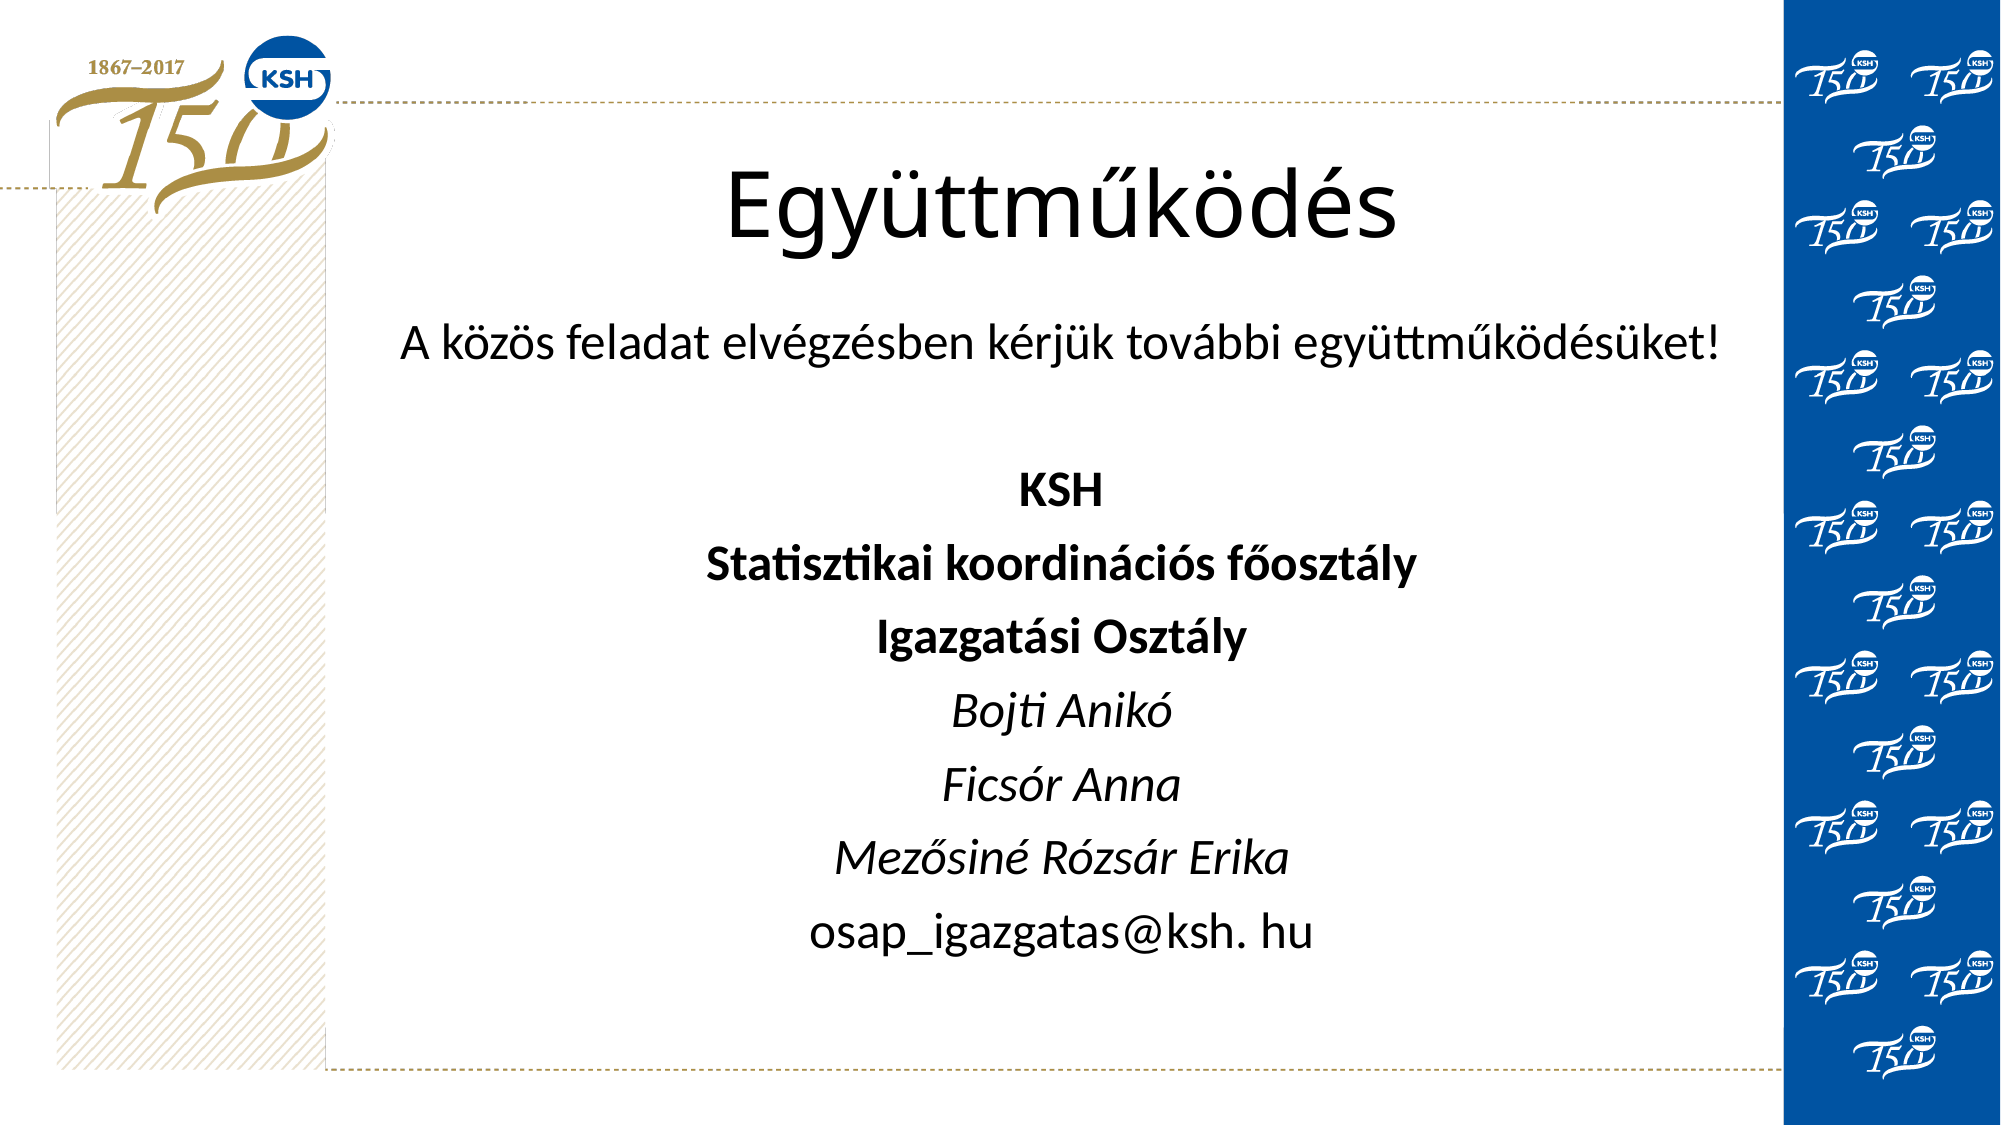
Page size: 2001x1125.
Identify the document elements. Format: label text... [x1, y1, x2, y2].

list A közös feladat elvégzésben kérjük további együttműködésüket! KSH Statisztikai koordinációs főosztály Igazgatási Osztály Bojti Anikó Ficsór Anna Mezősiné Rózsár Erika osap_igazgatas@ksh. hu [381, 308, 1743, 1014]
picture [0, 0, 2001, 1125]
title Együttműködés [381, 139, 1743, 278]
